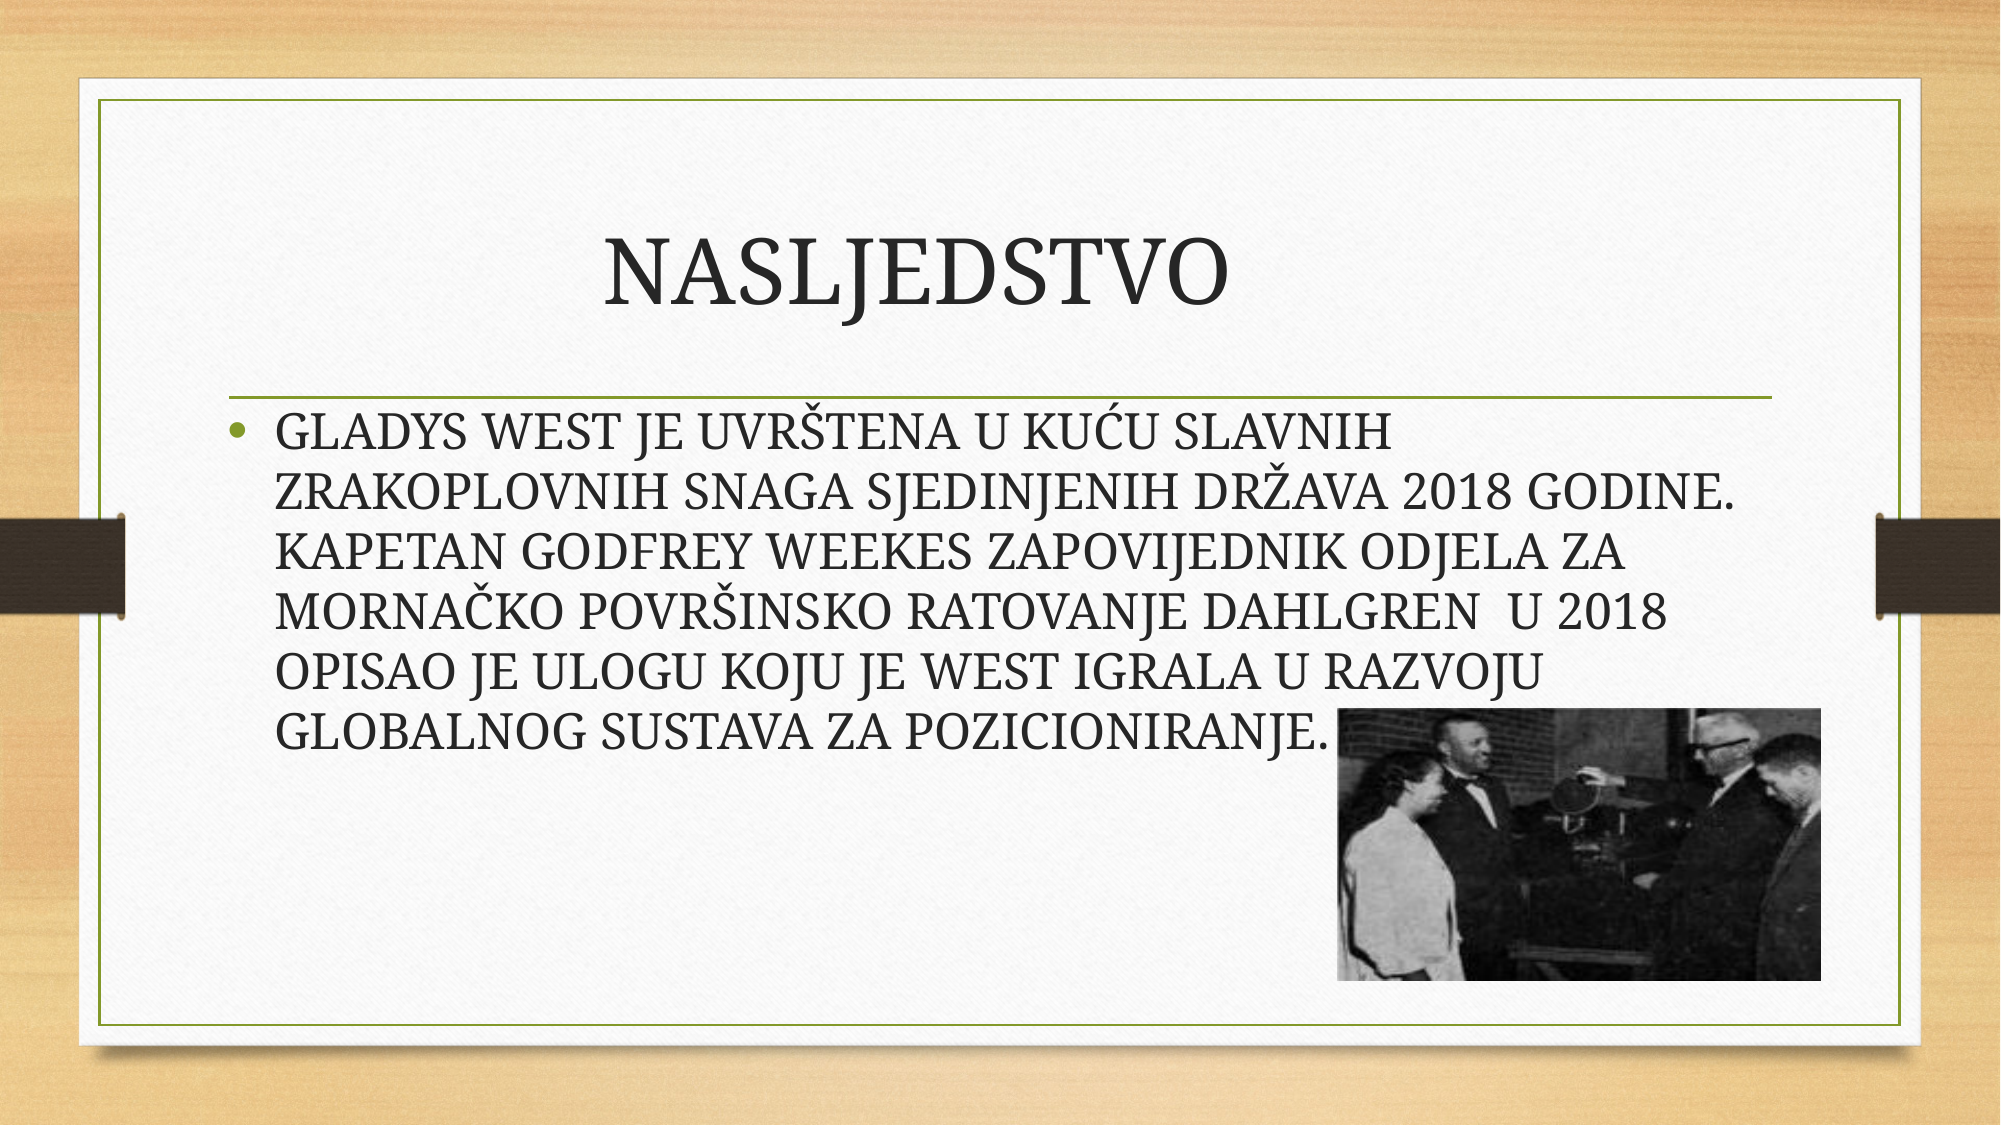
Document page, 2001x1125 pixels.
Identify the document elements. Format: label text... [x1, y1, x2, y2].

picture [0, 0, 2001, 1125]
list GLADYS WEST JE UVRŠTENA U KUĆU SLAVNIH ZRAKOPLOVNIH SNAGA SJEDINJENIH DRŽAVA 2018 GODINE. KAPETAN GODFREY WEEKES ZAPOVIJEDNIK ODJELA ZA MORNAČKO POVRŠINSKO RATOVANJE DAHLGREN U 2018 OPISAO JE ULOGU KOJU JE WEST IGRALA U RAZVOJU GLOBALNOG SUSTAVA ZA POZICIONIRANJE. [212, 391, 1788, 937]
title NASLJEDSTVO [212, 161, 1647, 375]
